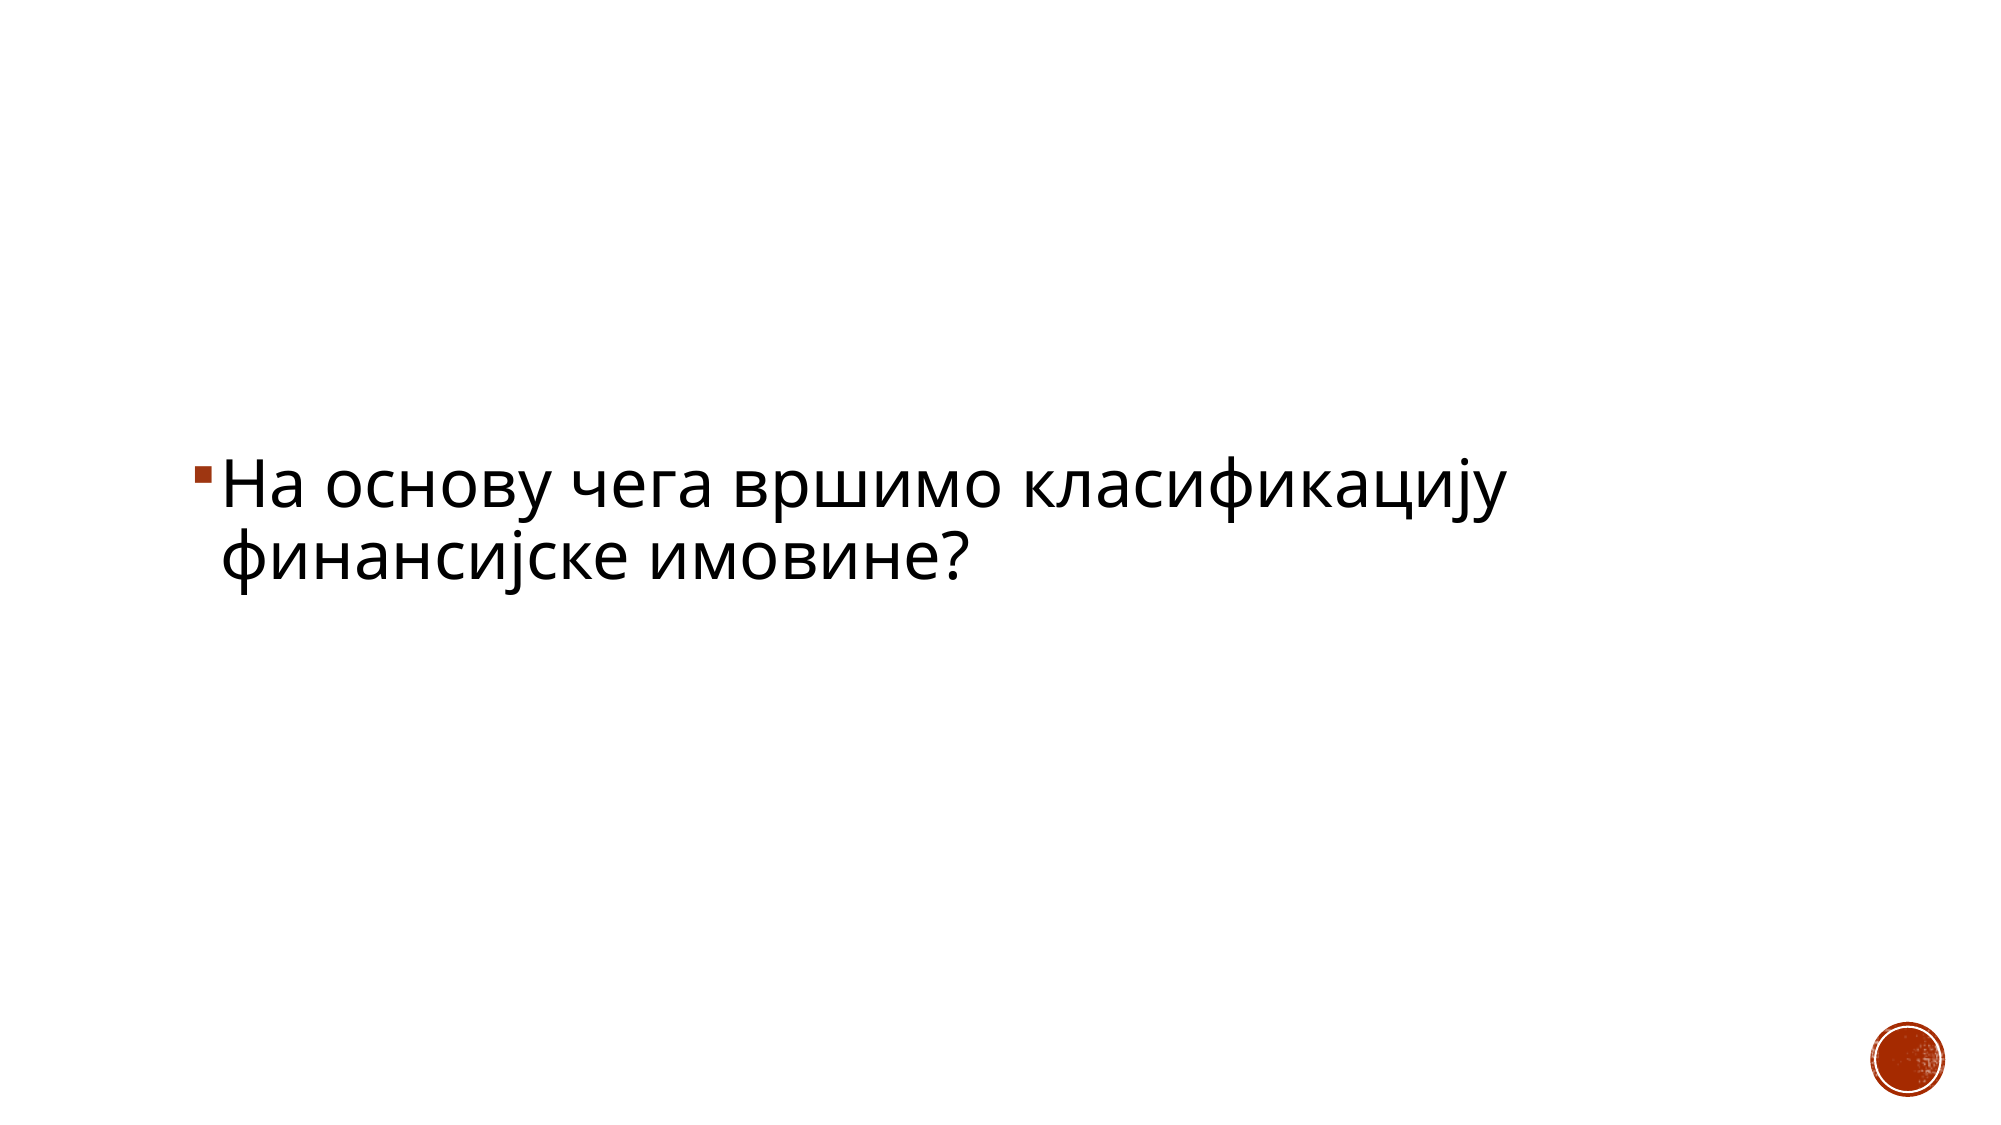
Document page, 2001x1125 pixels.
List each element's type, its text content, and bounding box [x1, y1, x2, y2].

list На основу чега вршимо класификацију финансијске имовине? [175, 348, 1826, 1013]
